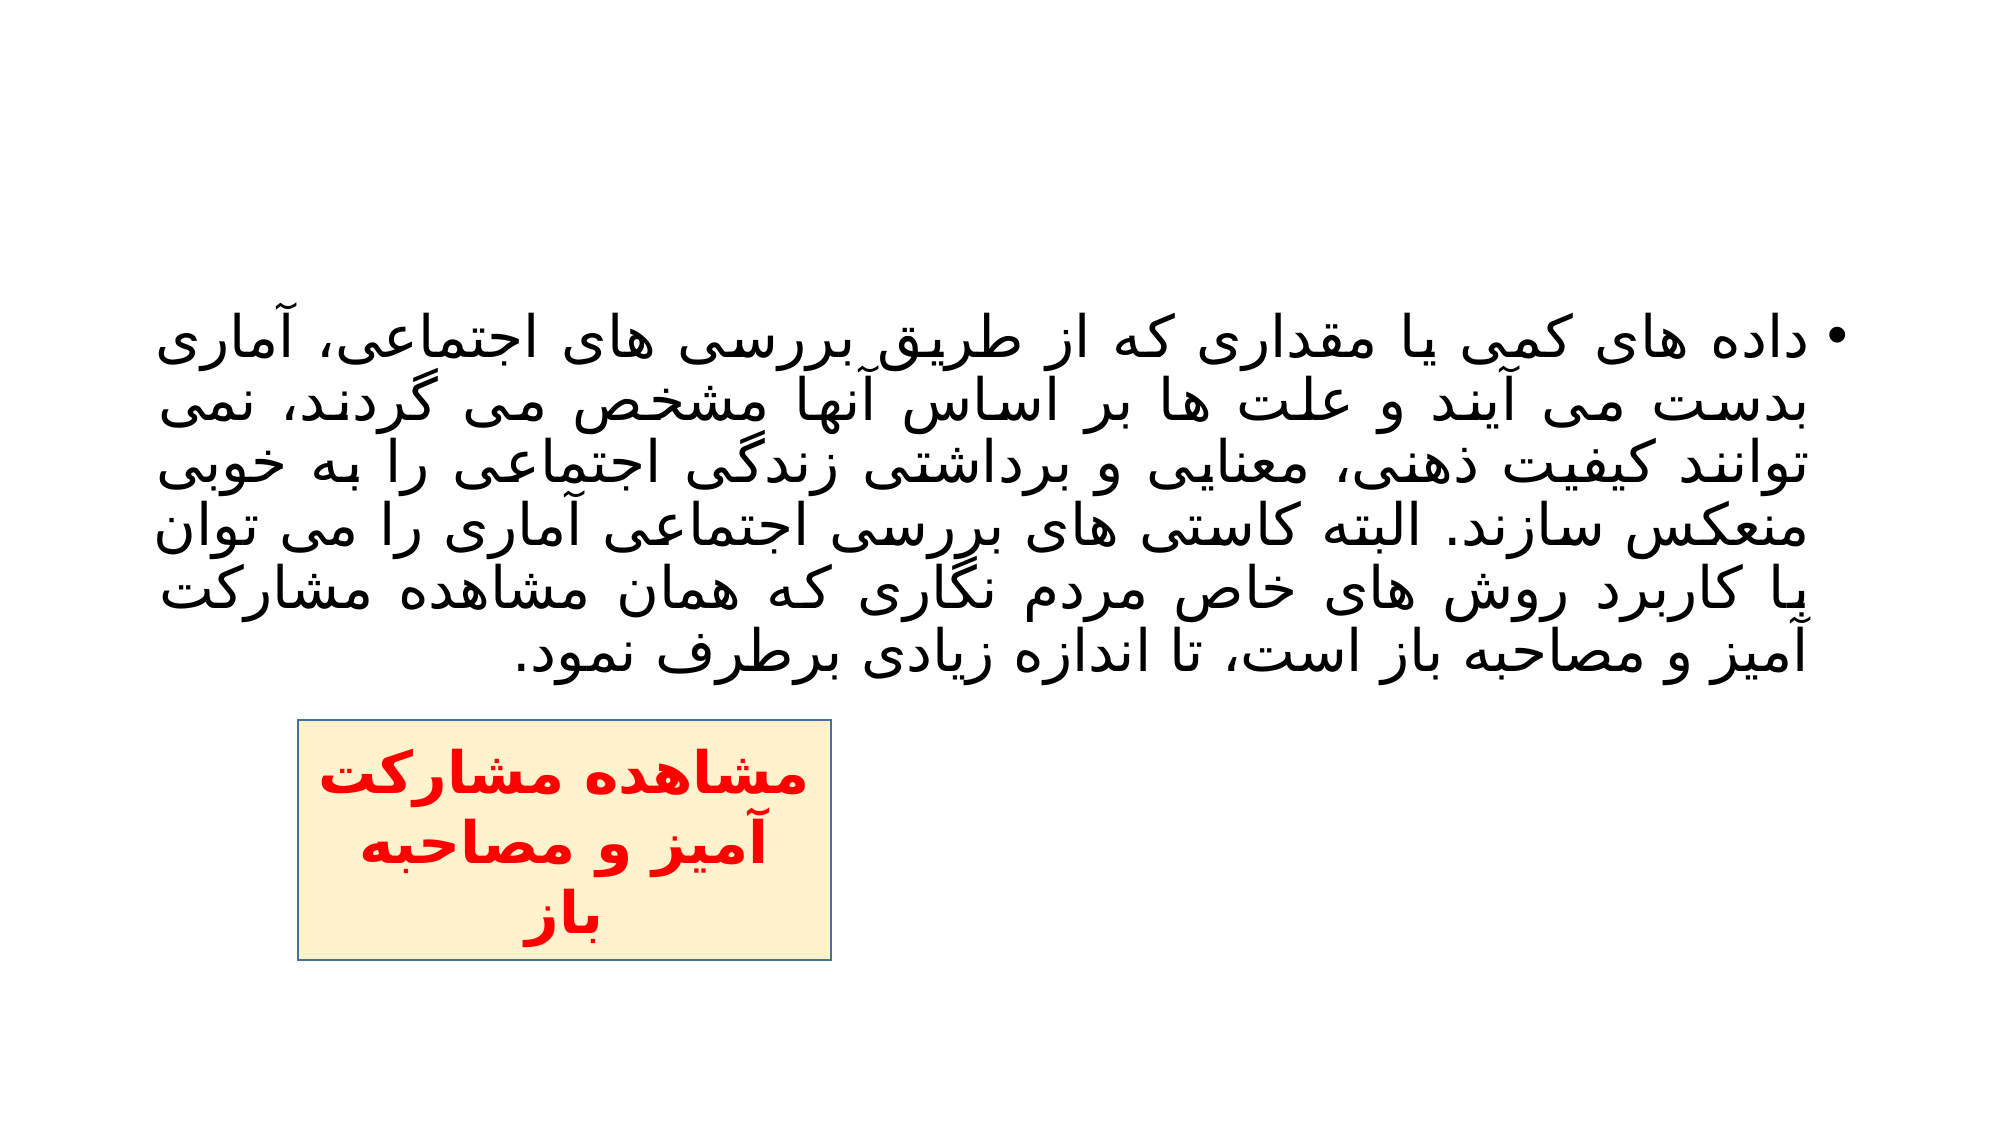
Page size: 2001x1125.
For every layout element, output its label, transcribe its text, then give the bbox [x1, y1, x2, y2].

list داده های کمی یا مقداری که از طریق بررسی های اجتماعی، آماری بدست می آیند و علت ها بر اساس آنها مشخص می گردند، نمی توانند کیفیت ذهنی، معنایی و برداشتی زندگی اجتماعی را به خوبی منعکس سازند. البته کاستی های بررسی اجتماعی آماری را می توان با کاربرد روش های خاص مردم نگاری که همان مشاهده مشارکت آمیز و مصاحبه باز است، تا اندازه زیادی برطرف نمود. [137, 299, 1863, 1014]
text_box مشاهده مشارکت آمیز و مصاحبه باز [297, 719, 832, 961]
